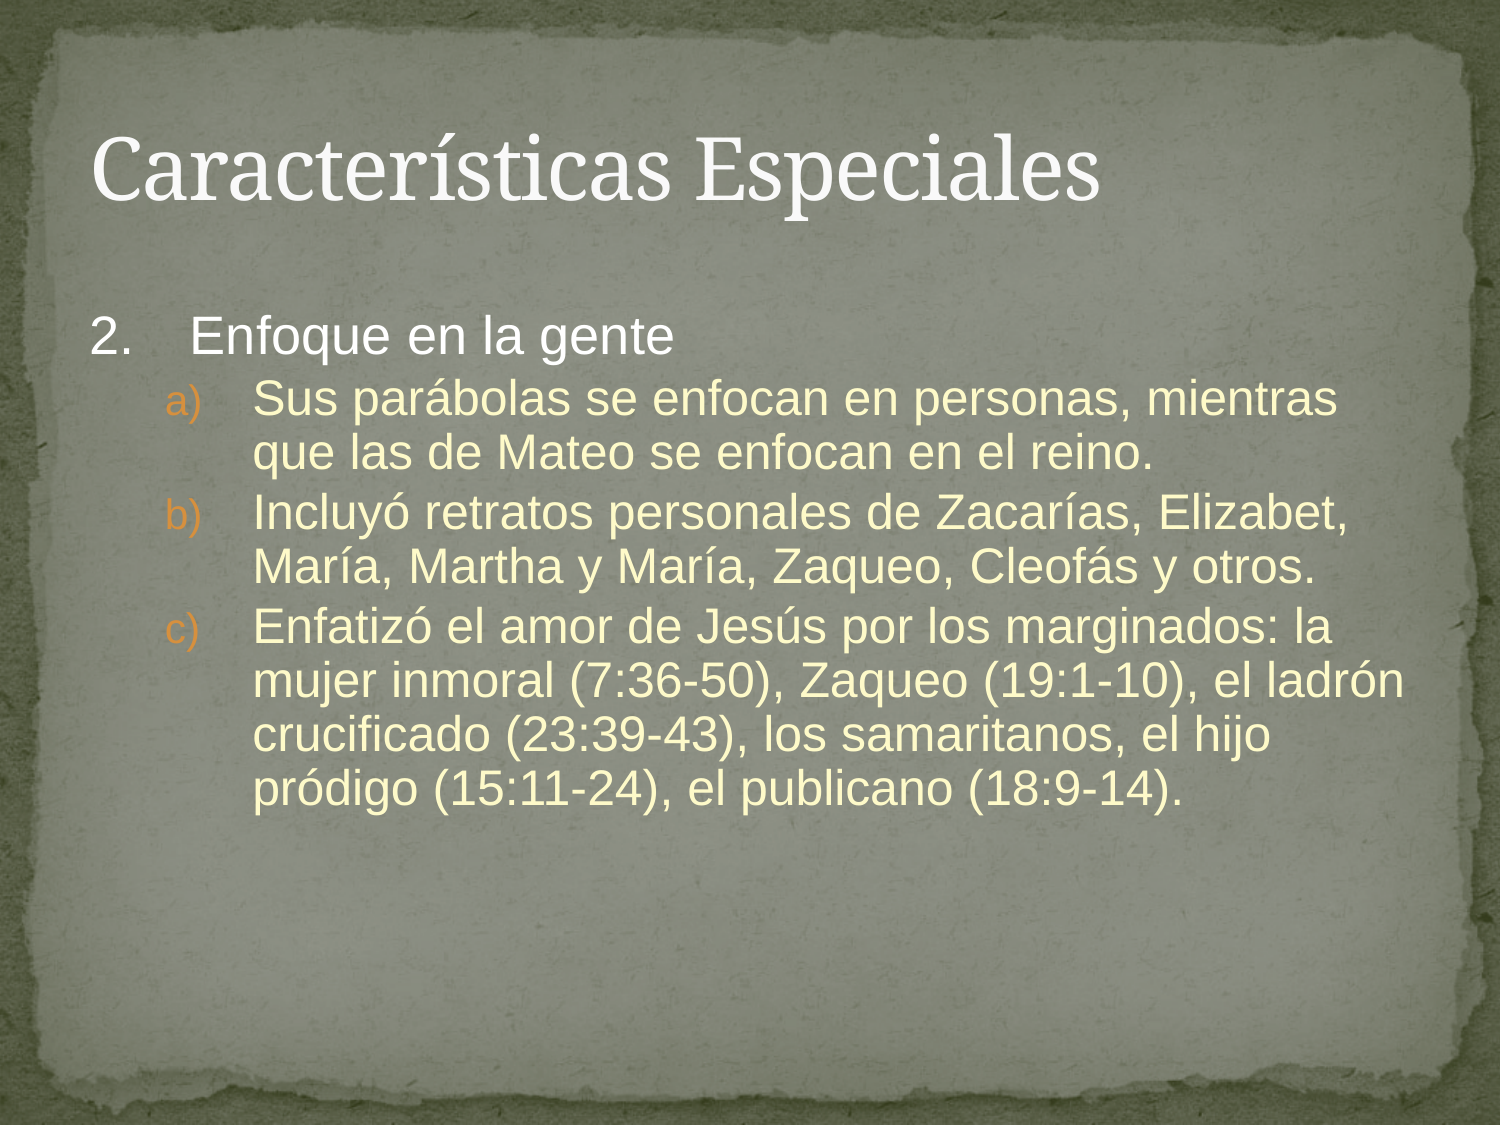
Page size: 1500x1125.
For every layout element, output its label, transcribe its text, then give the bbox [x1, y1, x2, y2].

list 2. Enfoque en la gente Sus parábolas se enfocan en personas, mientras que las de Mateo se enfocan en el reino. Incluyó retratos personales de Zacarías, Elizabet, María, Martha y María, Zaqueo, Cleofás y otros. Enfatizó el amor de Jesús por los marginados: la mujer inmoral (7:36-50), Zaqueo (19:1-10), el ladrón crucificado (23:39-43), los samaritanos, el hijo pródigo (15:11-24), el publicano (18:9-14). [75, 299, 1438, 1125]
title Características Especiales [74, 24, 1425, 225]
